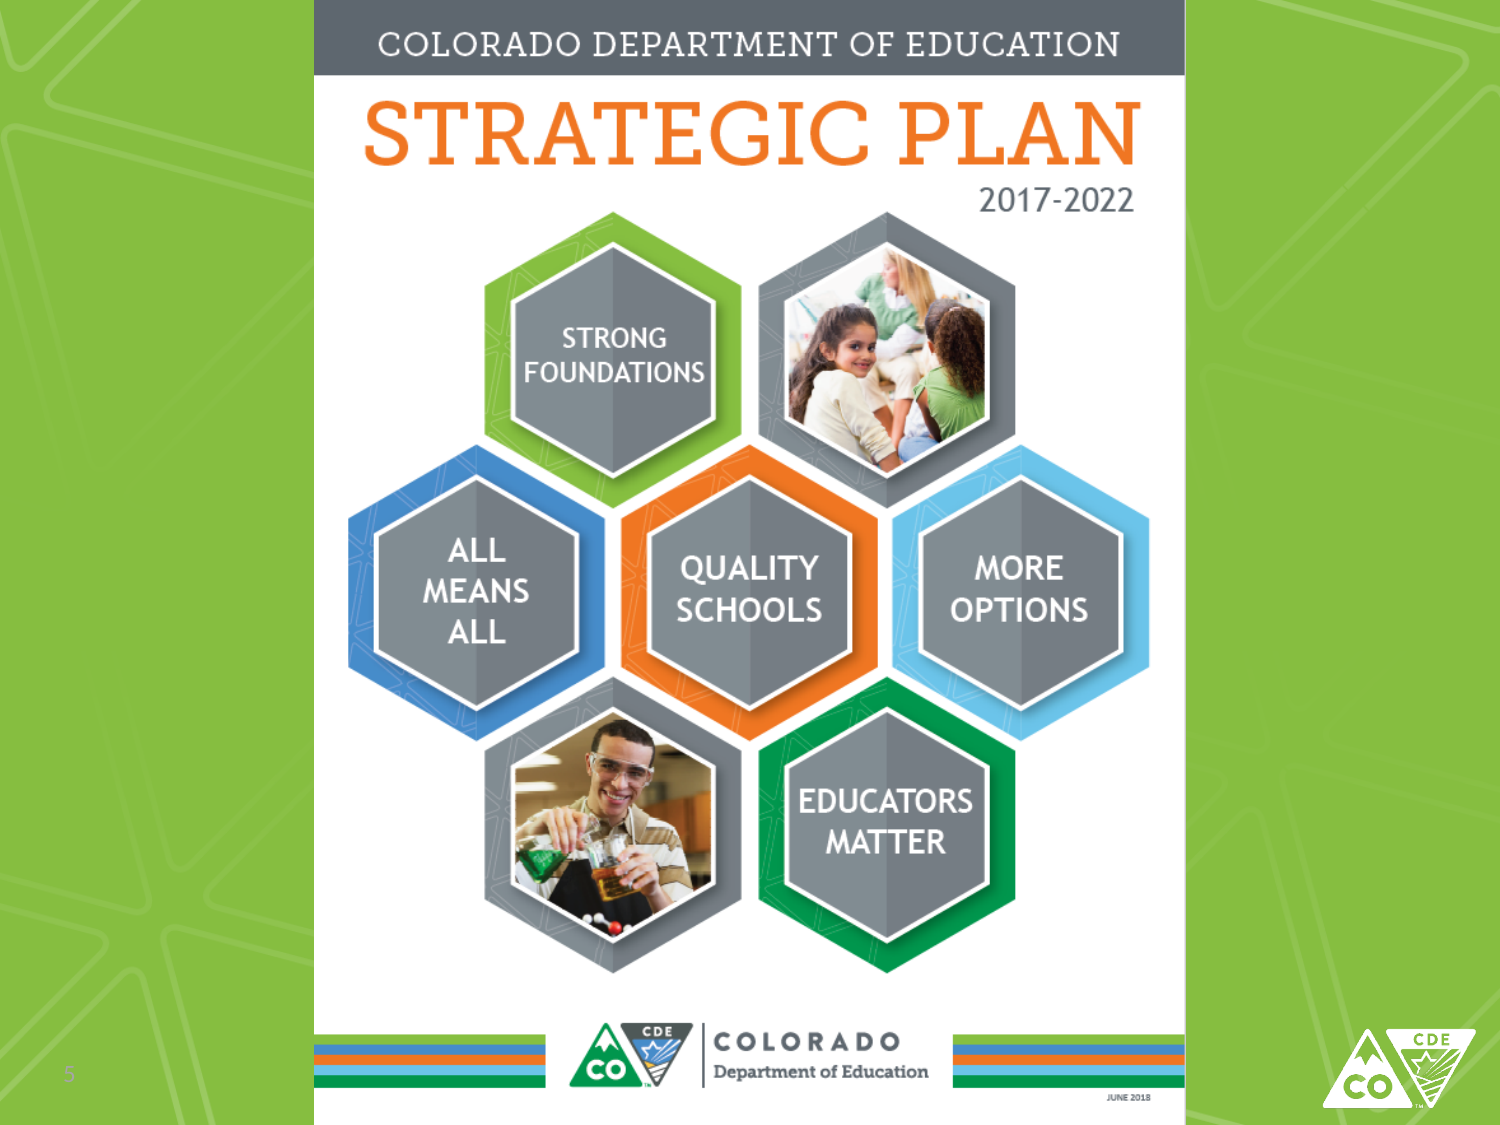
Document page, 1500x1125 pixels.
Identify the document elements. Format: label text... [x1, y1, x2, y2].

picture [0, 0, 1500, 1125]
slide_number 5 [36, 1042, 104, 1103]
